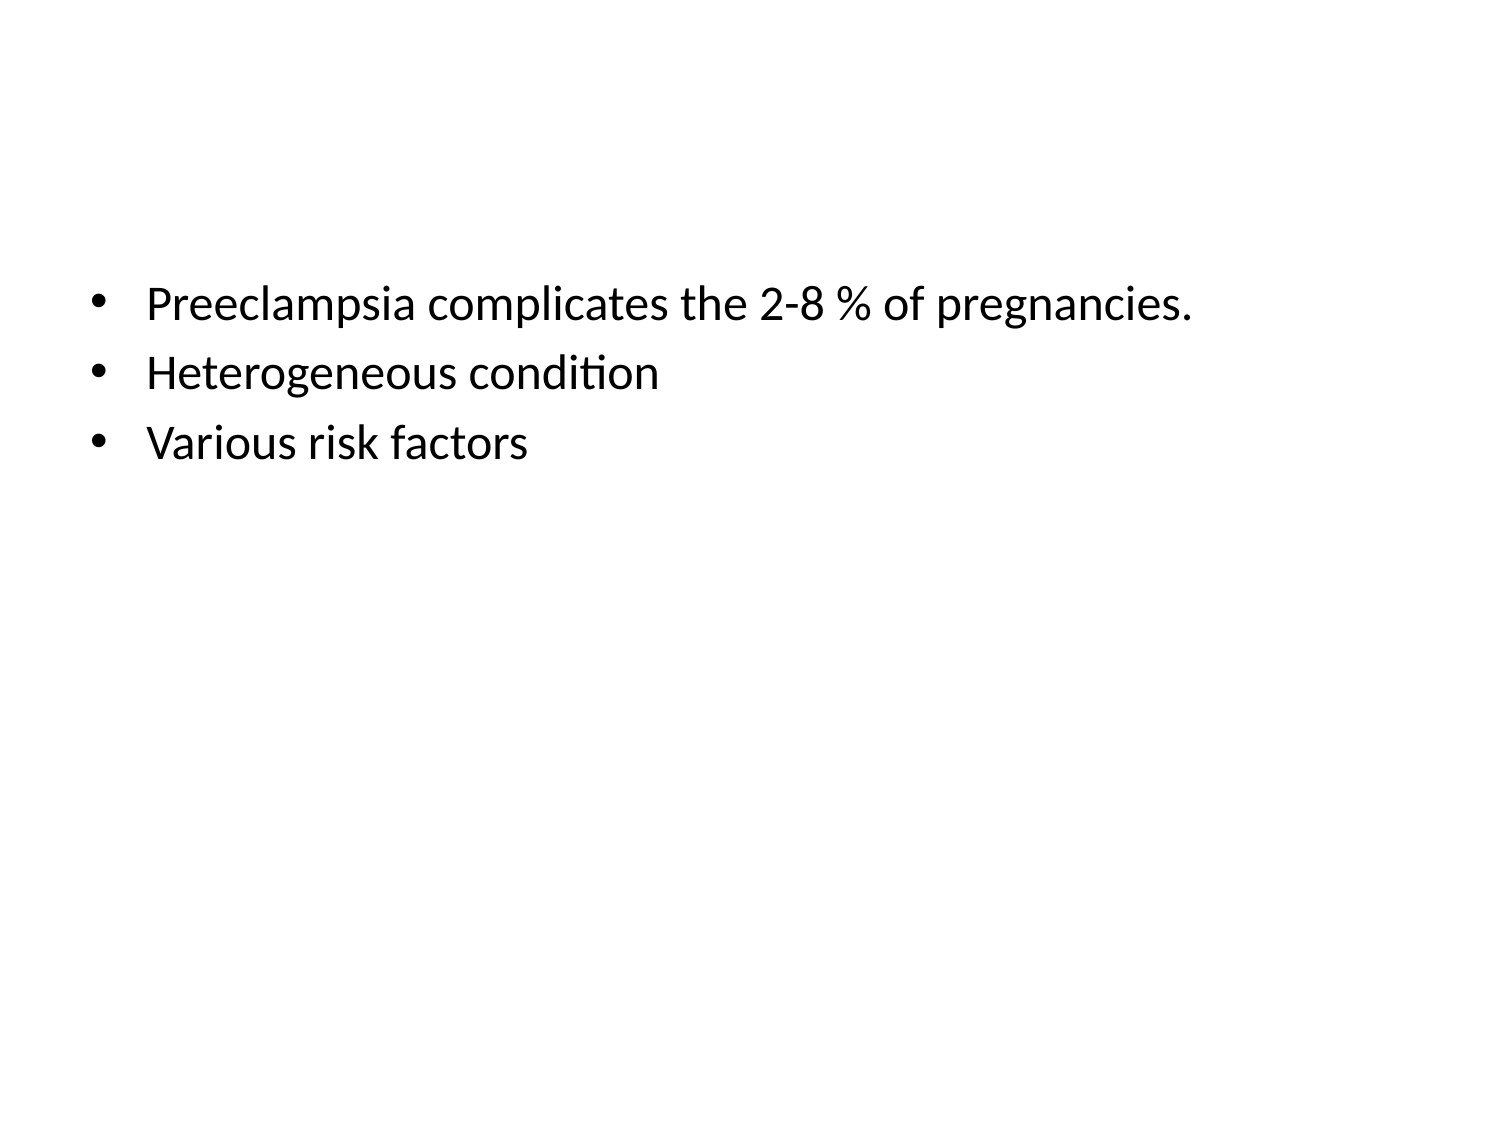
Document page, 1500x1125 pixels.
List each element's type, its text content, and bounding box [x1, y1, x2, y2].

list Preeclampsia complicates the 2-8 % of pregnancies. Heterogeneous condition Various risk factors [75, 262, 1425, 1005]
